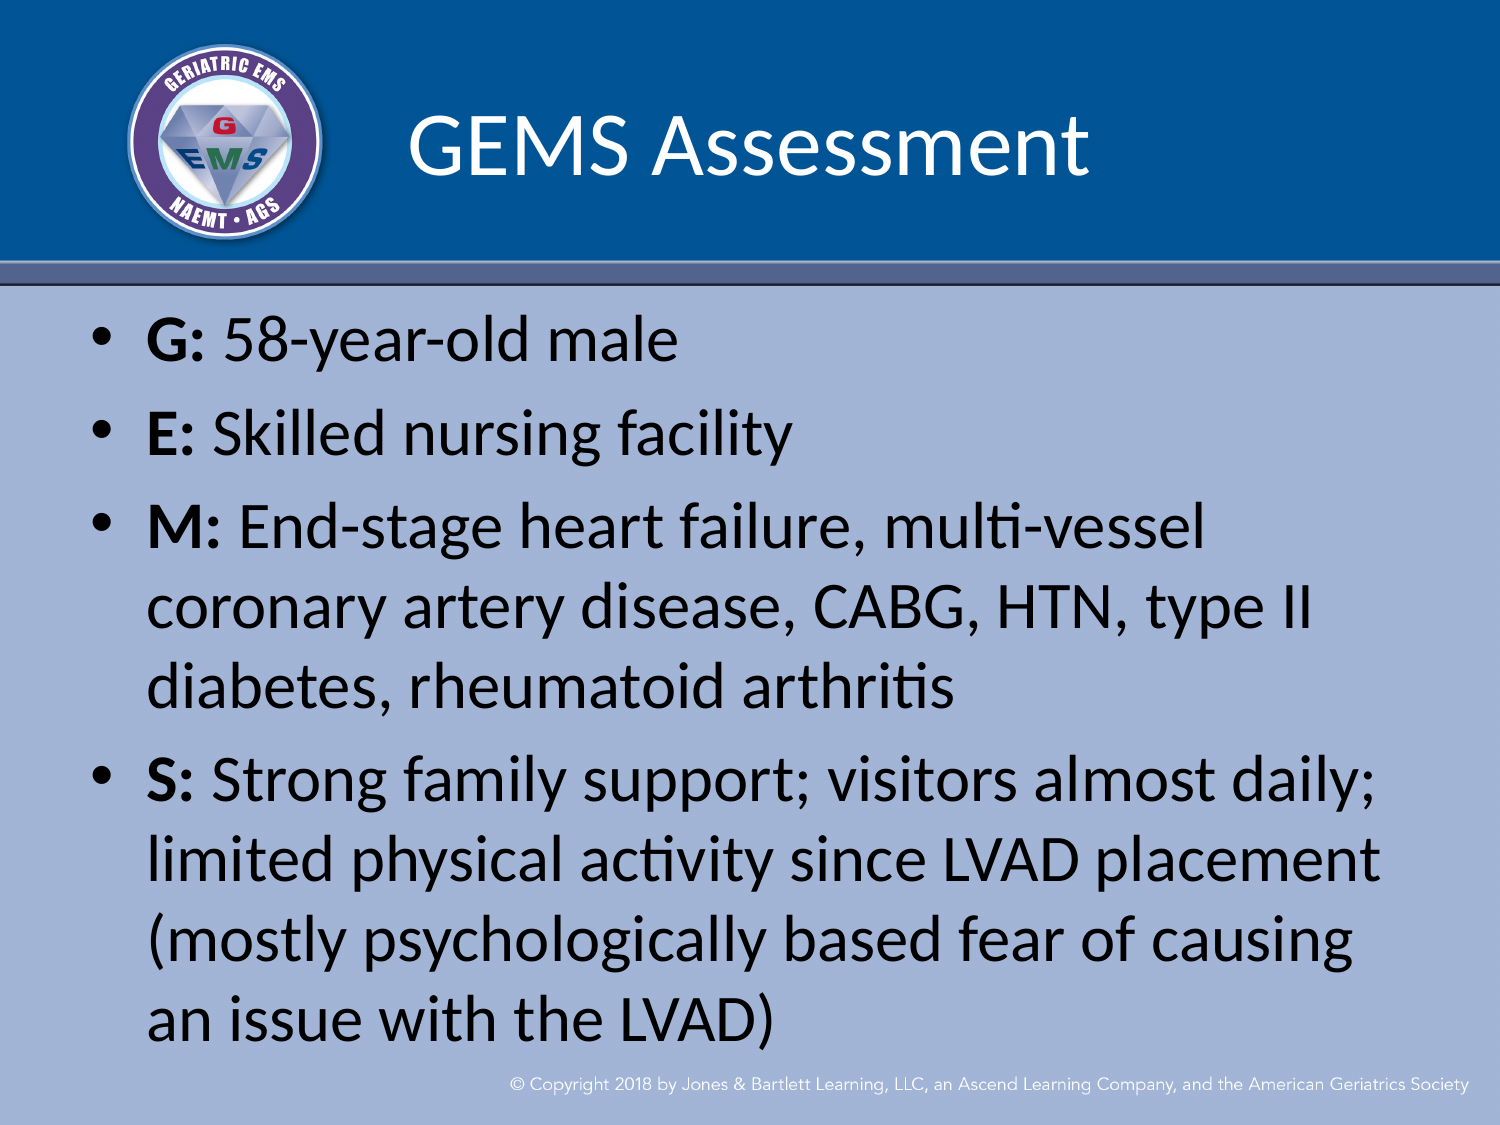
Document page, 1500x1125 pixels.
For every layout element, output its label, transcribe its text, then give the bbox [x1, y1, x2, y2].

list G: 58-year-old male E: Skilled nursing facility M: End-stage heart failure, multi-vessel coronary artery disease, CABG, HTN, type II diabetes, rheumatoid arthritis S: Strong family support; visitors almost daily; limited physical activity since LVAD placement (mostly psychologically based fear of causing an issue with the LVAD) [75, 287, 1425, 1026]
picture [0, 0, 1500, 1125]
title GEMS Assessment [75, 45, 1425, 233]
